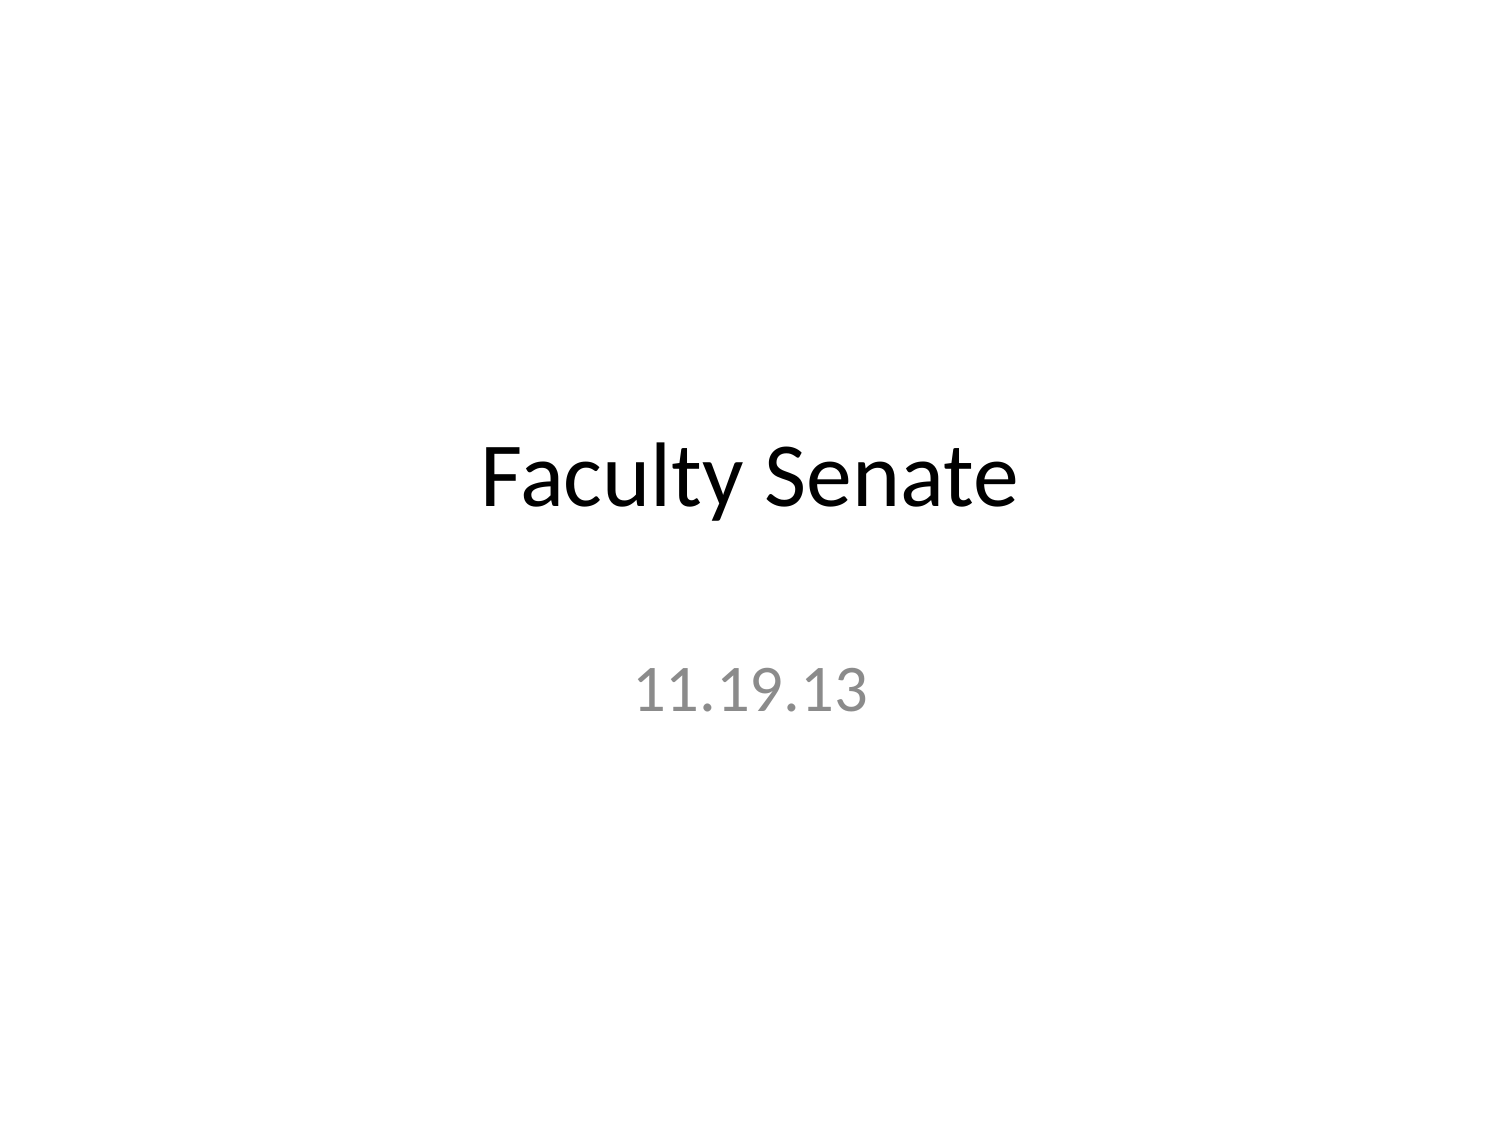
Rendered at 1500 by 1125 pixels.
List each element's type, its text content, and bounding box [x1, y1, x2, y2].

subtitle 11.19.13 [225, 637, 1275, 925]
title Faculty Senate [112, 349, 1388, 591]
